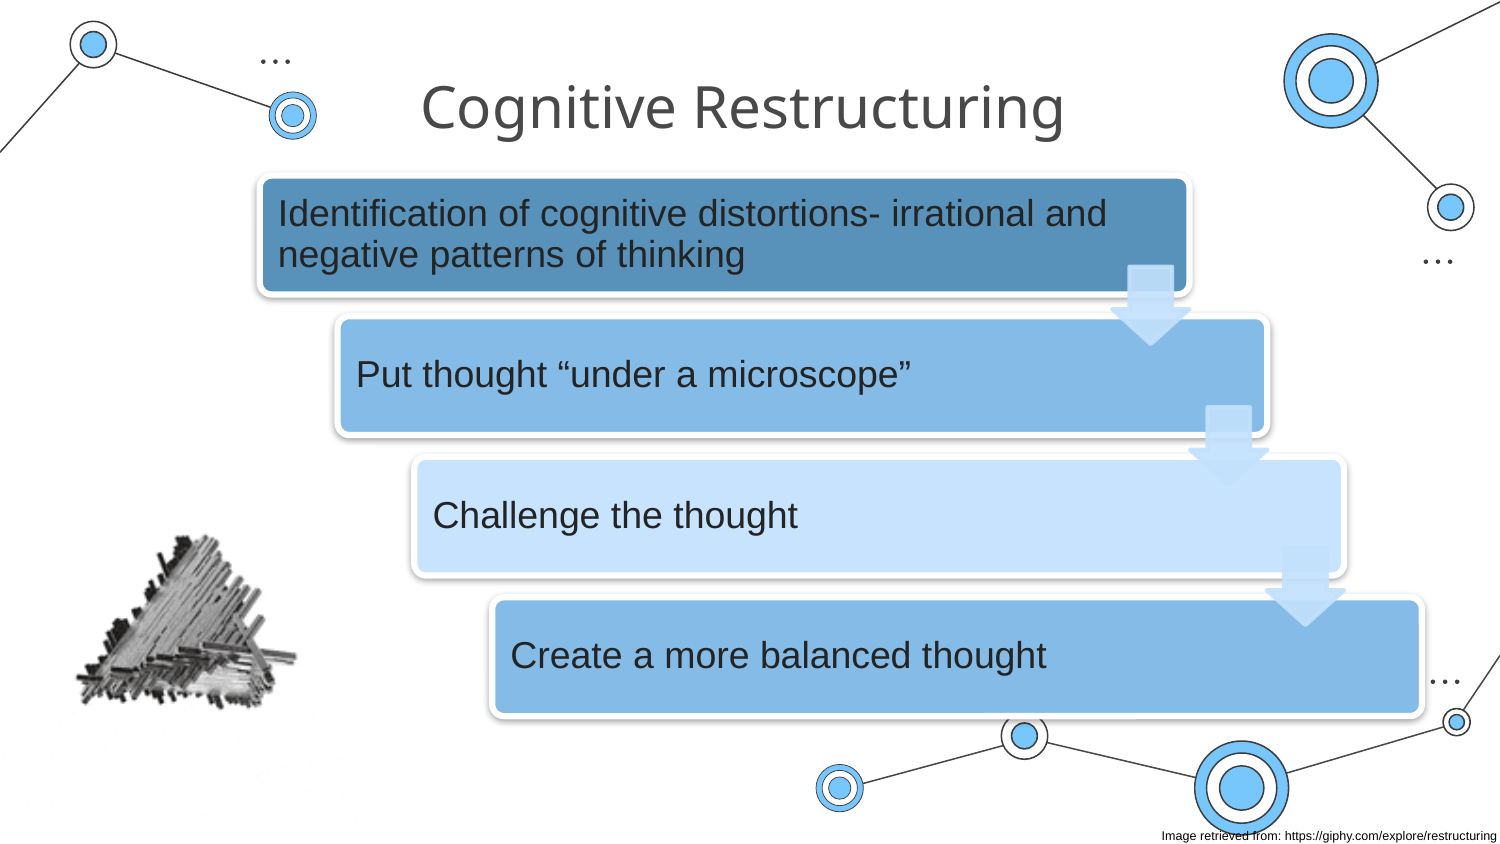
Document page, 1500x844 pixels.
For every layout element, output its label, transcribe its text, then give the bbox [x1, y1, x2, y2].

text_box Image retrieved from: https://giphy.com/explore/restructuring [1146, 820, 1500, 844]
picture [0, 445, 377, 823]
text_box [259, 175, 1423, 717]
title Cognitive Restructuring [208, 55, 1293, 146]
